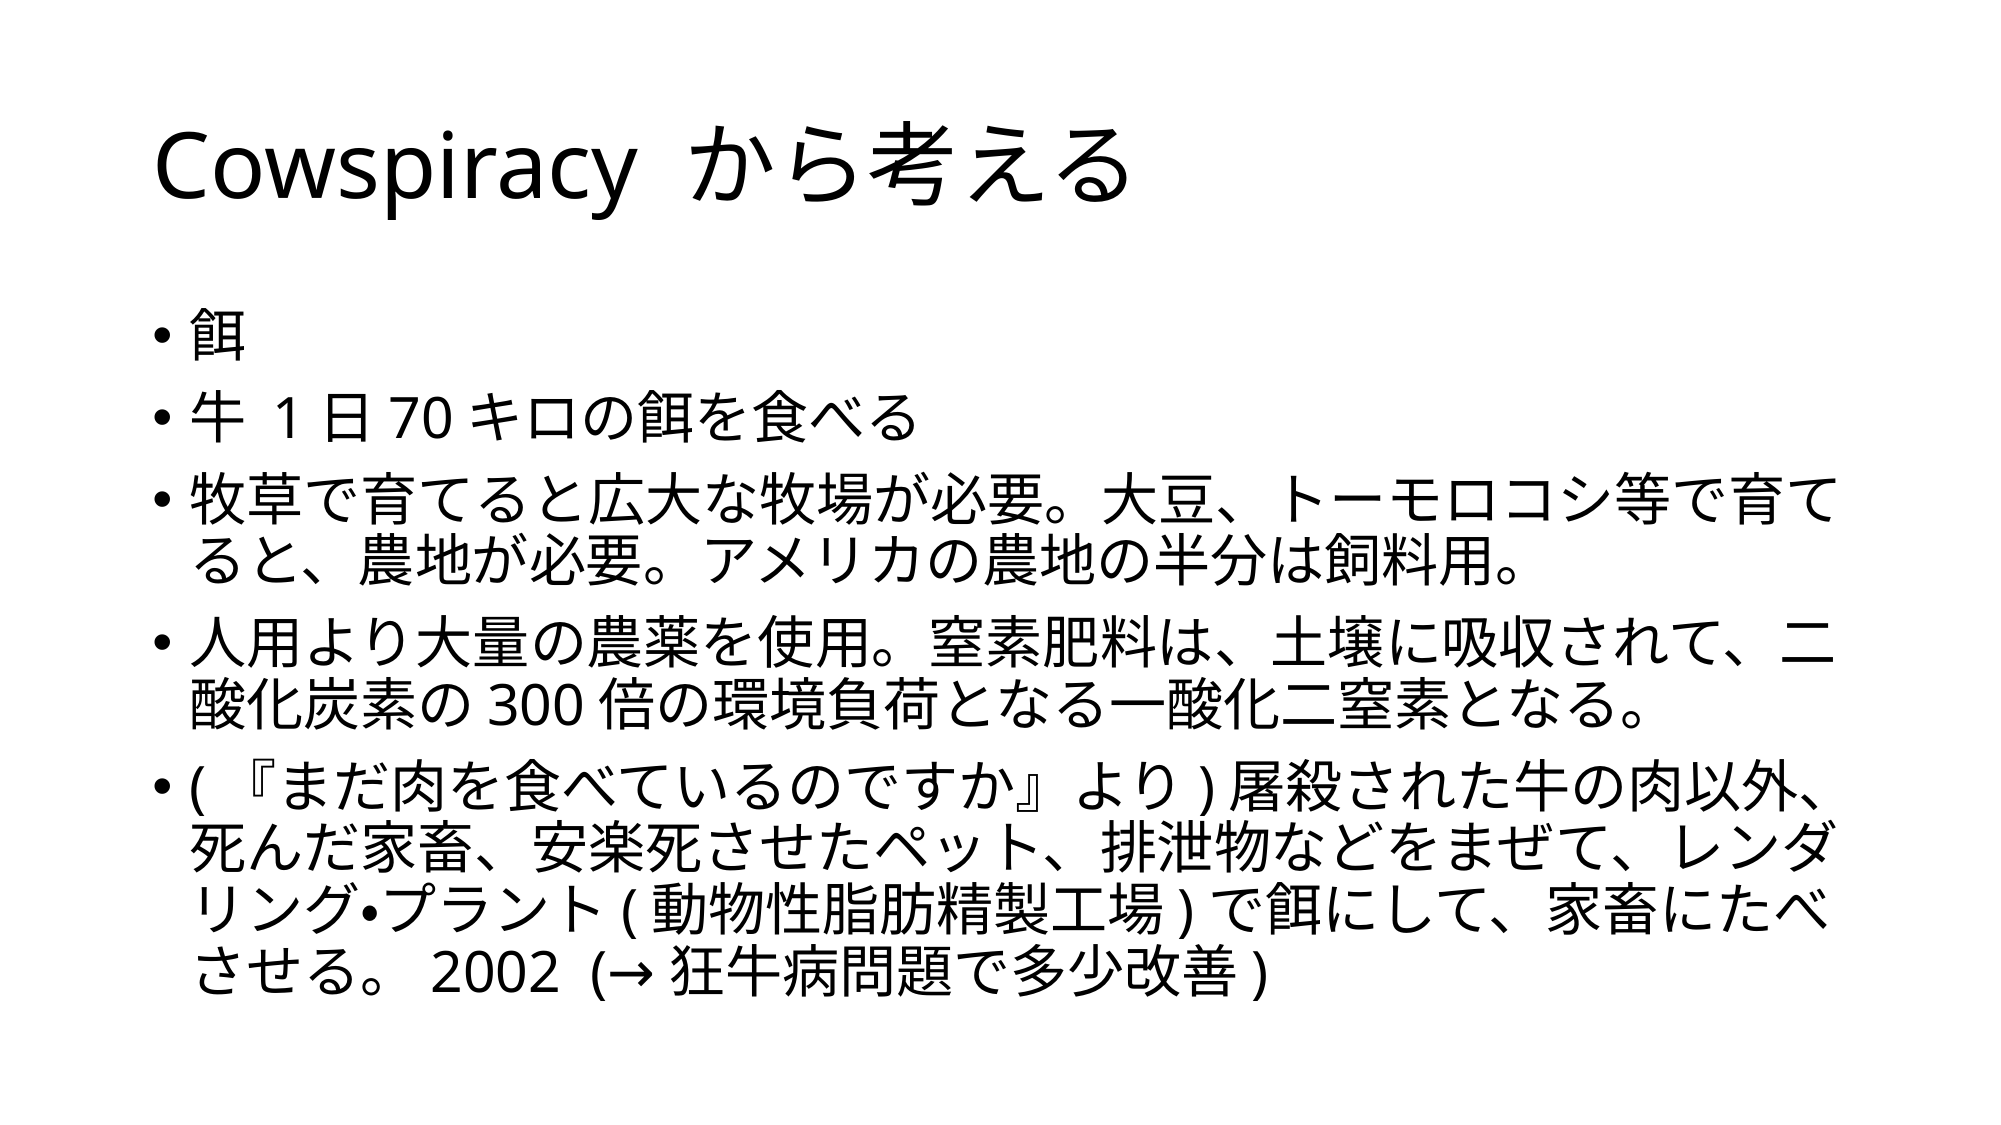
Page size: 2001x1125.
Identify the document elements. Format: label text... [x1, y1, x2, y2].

list 餌 牛 1日70キロの餌を食べる 牧草で育てると広大な牧場が必要。大豆、トーモロコシ等で育てると、農地が必要。アメリカの農地の半分は飼料用。 人用より大量の農薬を使用。窒素肥料は、土壌に吸収されて、二酸化炭素の300倍の環境負荷となる一酸化二窒素となる。 (『まだ肉を食べているのですか』より)屠殺された牛の肉以外、死んだ家畜、安楽死させたペット、排泄物などをまぜて、レンダリング・プラント(動物性脂肪精製工場)で餌にして、家畜にたべさせる。2002 (→狂牛病問題で多少改善) [137, 299, 1863, 1014]
title Cowspiracy から考える [137, 59, 1863, 278]
